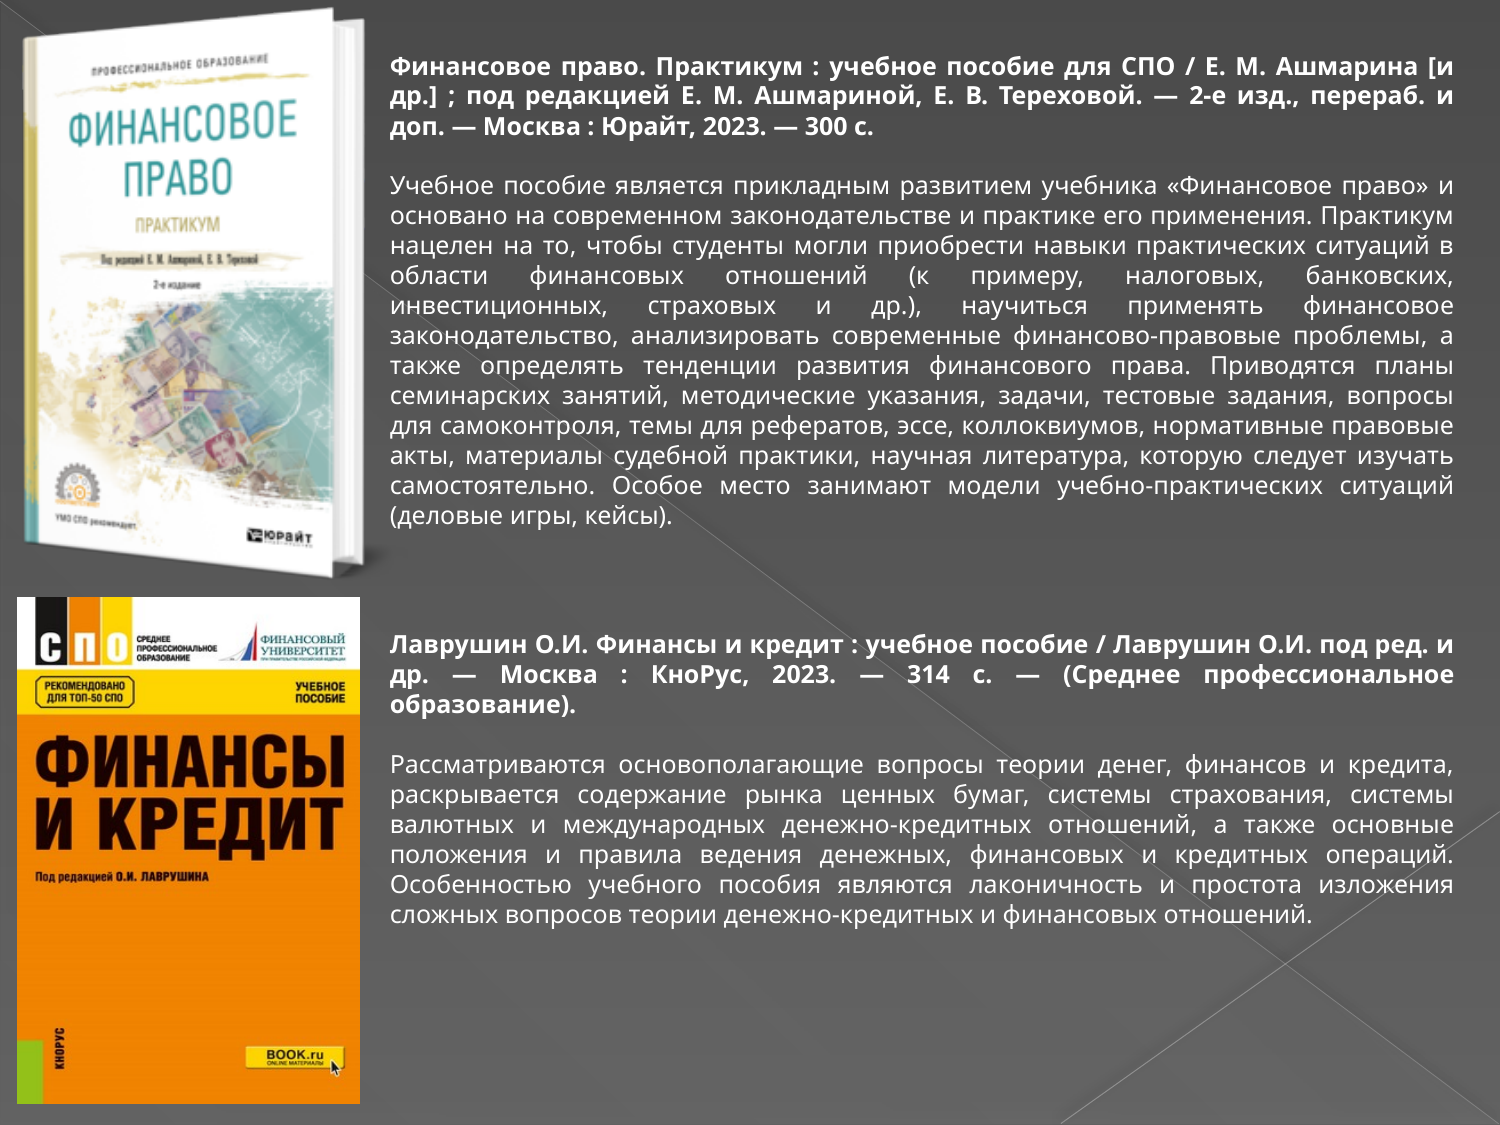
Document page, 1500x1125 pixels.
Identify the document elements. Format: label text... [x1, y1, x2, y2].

text_box Финансовое право. Практикум : учебное пособие для СПО / Е. М. Ашмарина [и др.] ; под редакцией Е. М. Ашмариной, Е. В. Тереховой. — 2-е изд., перераб. и доп. — Москва : Юрайт, 2023. — 300 с. Учебное пособие является прикладным развитием учебника «Финансовое право» и основано на современном законодательстве и практике его применения. Практикум нацелен на то, чтобы студенты могли приобрести навыки практических ситуаций в области финансовых отношений (к примеру, налоговых, банковских, инвестиционных, страховых и др.), научиться применять финансовое законодательство, анализировать современные финансово-правовые проблемы, а также определять тенденции развития финансового права. Приводятся планы семинарских занятий, методические указания, задачи, тестовые задания, вопросы для самоконтроля, темы для рефератов, эссе, коллоквиумов, нормативные правовые акты, материалы судебной практики, научная литература, которую следует изучать самостоятельно. Особое место занимают модели учебно-практических ситуаций (деловые игры, кейсы). [411, 42, 1471, 537]
text_box Лаврушин О.И. Финансы и кредит : учебное пособие / Лаврушин О.И. под ред. и др. — Москва : КноРус, 2023. — 314 с. — (Среднее профессиональное образование). Рассматриваются основополагающие вопросы теории денег, финансов и кредита, раскрывается содержание рынка ценных бумаг, системы страхования, системы валютных и международных денежно-кредитных отношений, а также основные положения и правила ведения денежных, финансовых и кредитных операций. Особенностью учебного пособия являются лаконичность и простота изложения сложных вопросов теории денежно-кредитных и финансовых отношений. [375, 621, 1471, 936]
picture [0, 0, 408, 1104]
